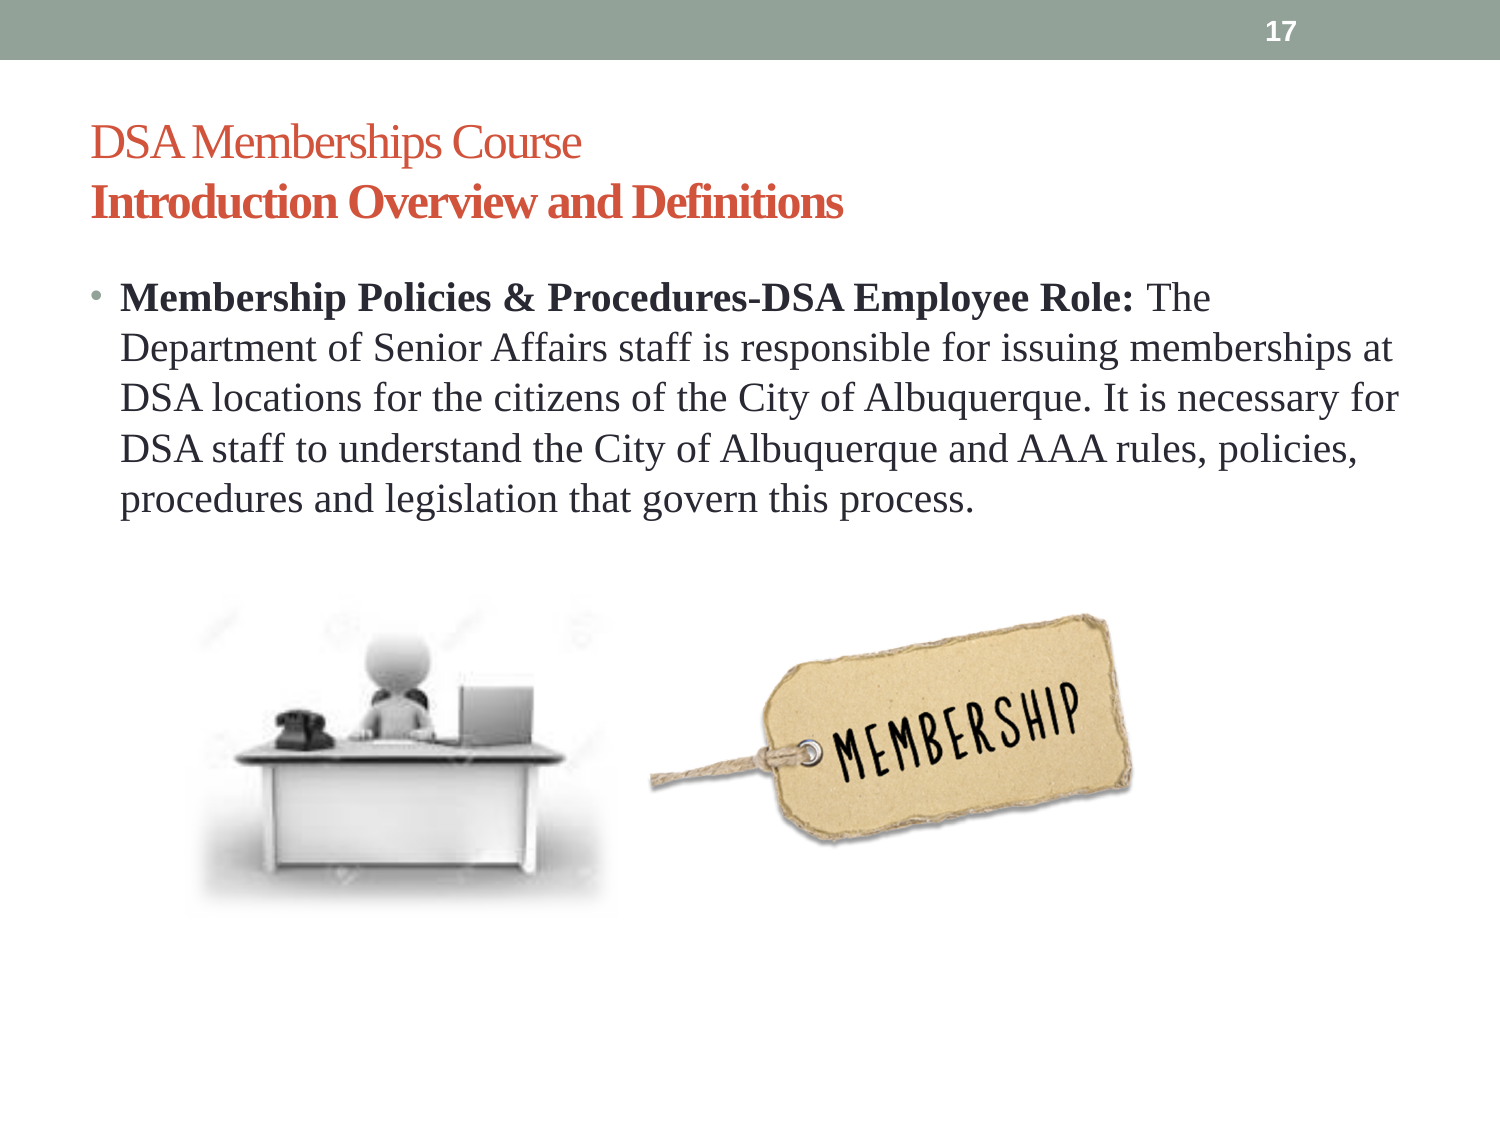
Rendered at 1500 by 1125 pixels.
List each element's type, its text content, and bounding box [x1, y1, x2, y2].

picture [645, 612, 1137, 851]
slide_number 17 [1250, 3, 1425, 57]
picture [184, 594, 618, 919]
list Membership Policies & Procedures-DSA Employee Role: The Department of Senior Affairs staff is responsible for issuing memberships at DSA locations for the citizens of the City of Albuquerque. It is necessary for DSA staff to understand the City of Albuquerque and AAA rules, policies, procedures and legislation that govern this process. [75, 262, 1425, 1063]
title DSA Memberships Course Introduction Overview and Definitions [75, 87, 1425, 250]
